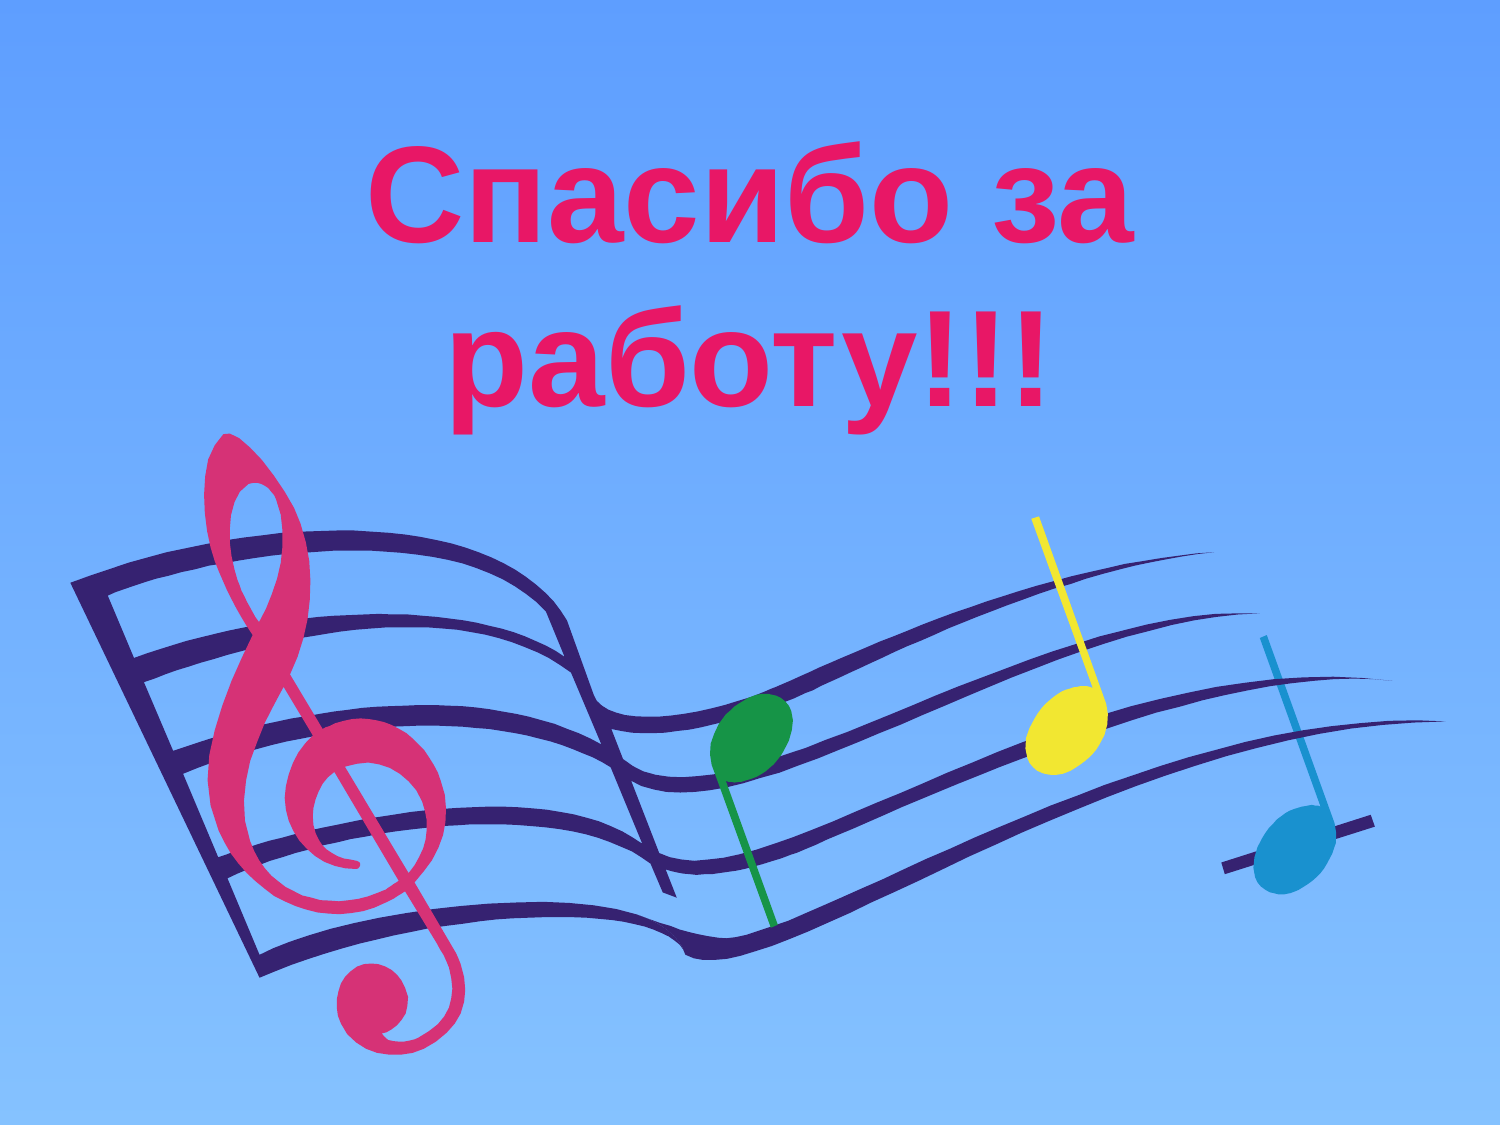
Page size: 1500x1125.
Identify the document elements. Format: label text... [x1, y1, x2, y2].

title Спасибо за работу!!! [75, 117, 1425, 422]
picture [70, 433, 1446, 1055]
